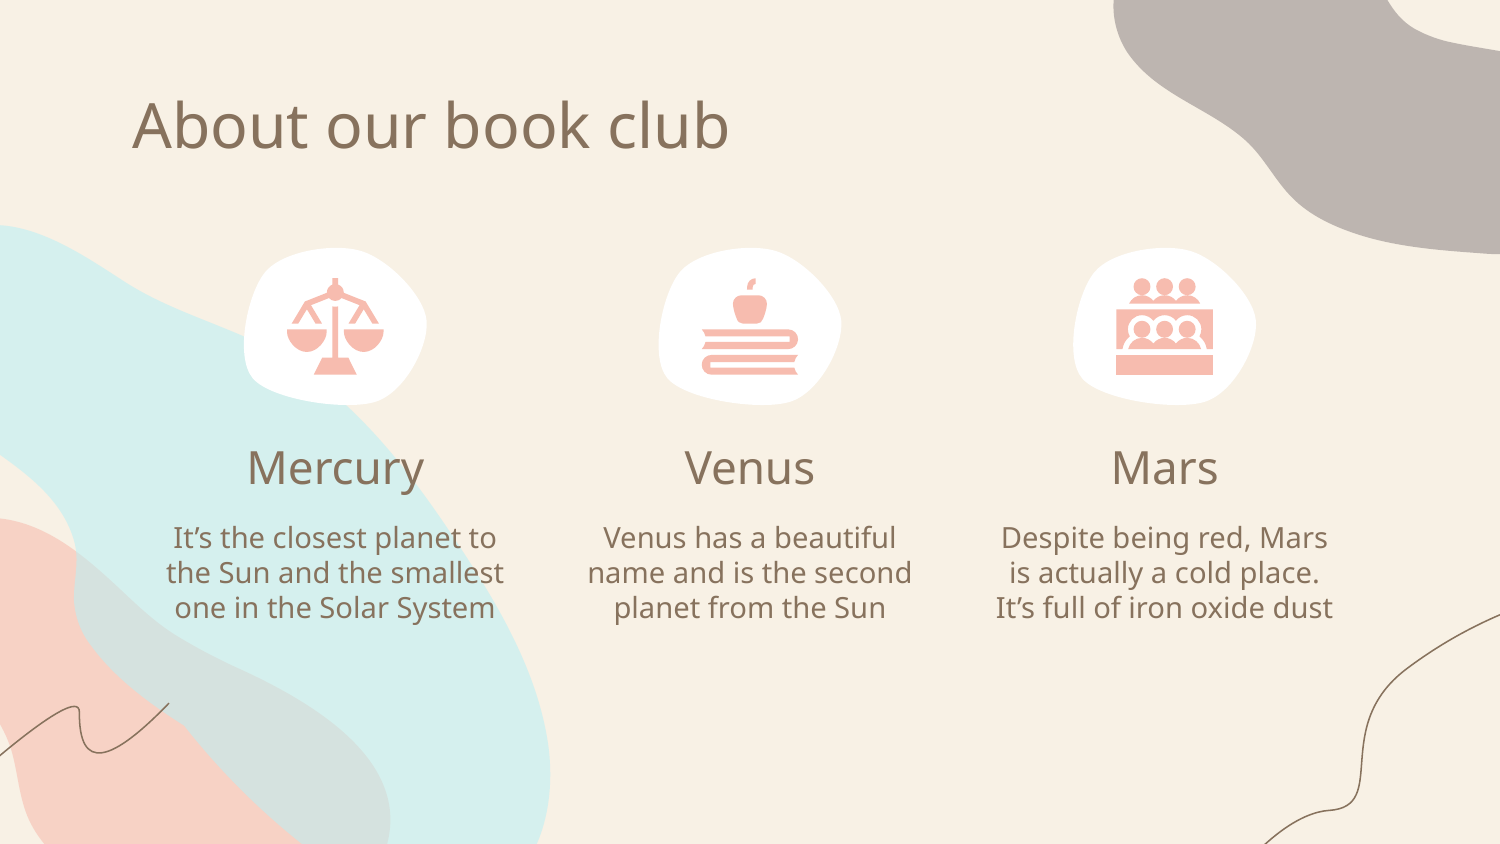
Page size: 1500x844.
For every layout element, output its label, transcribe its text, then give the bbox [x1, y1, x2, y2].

title About our book club [117, 70, 1383, 148]
title Mercury [144, 424, 527, 501]
subtitle It’s the closest planet to the Sun and the smallest one in the Solar System [144, 503, 527, 628]
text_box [1116, 278, 1214, 375]
text_box [1073, 247, 1257, 406]
text_box [658, 247, 842, 406]
subtitle Venus has a beautiful name and is the second planet from the Sun [559, 503, 941, 628]
title Mars [973, 424, 1356, 501]
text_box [286, 278, 384, 375]
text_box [701, 278, 799, 375]
subtitle Despite being red, Mars is actually a cold place. It’s full of iron oxide dust [973, 503, 1356, 628]
title Venus [559, 424, 941, 501]
text_box [243, 247, 427, 406]
